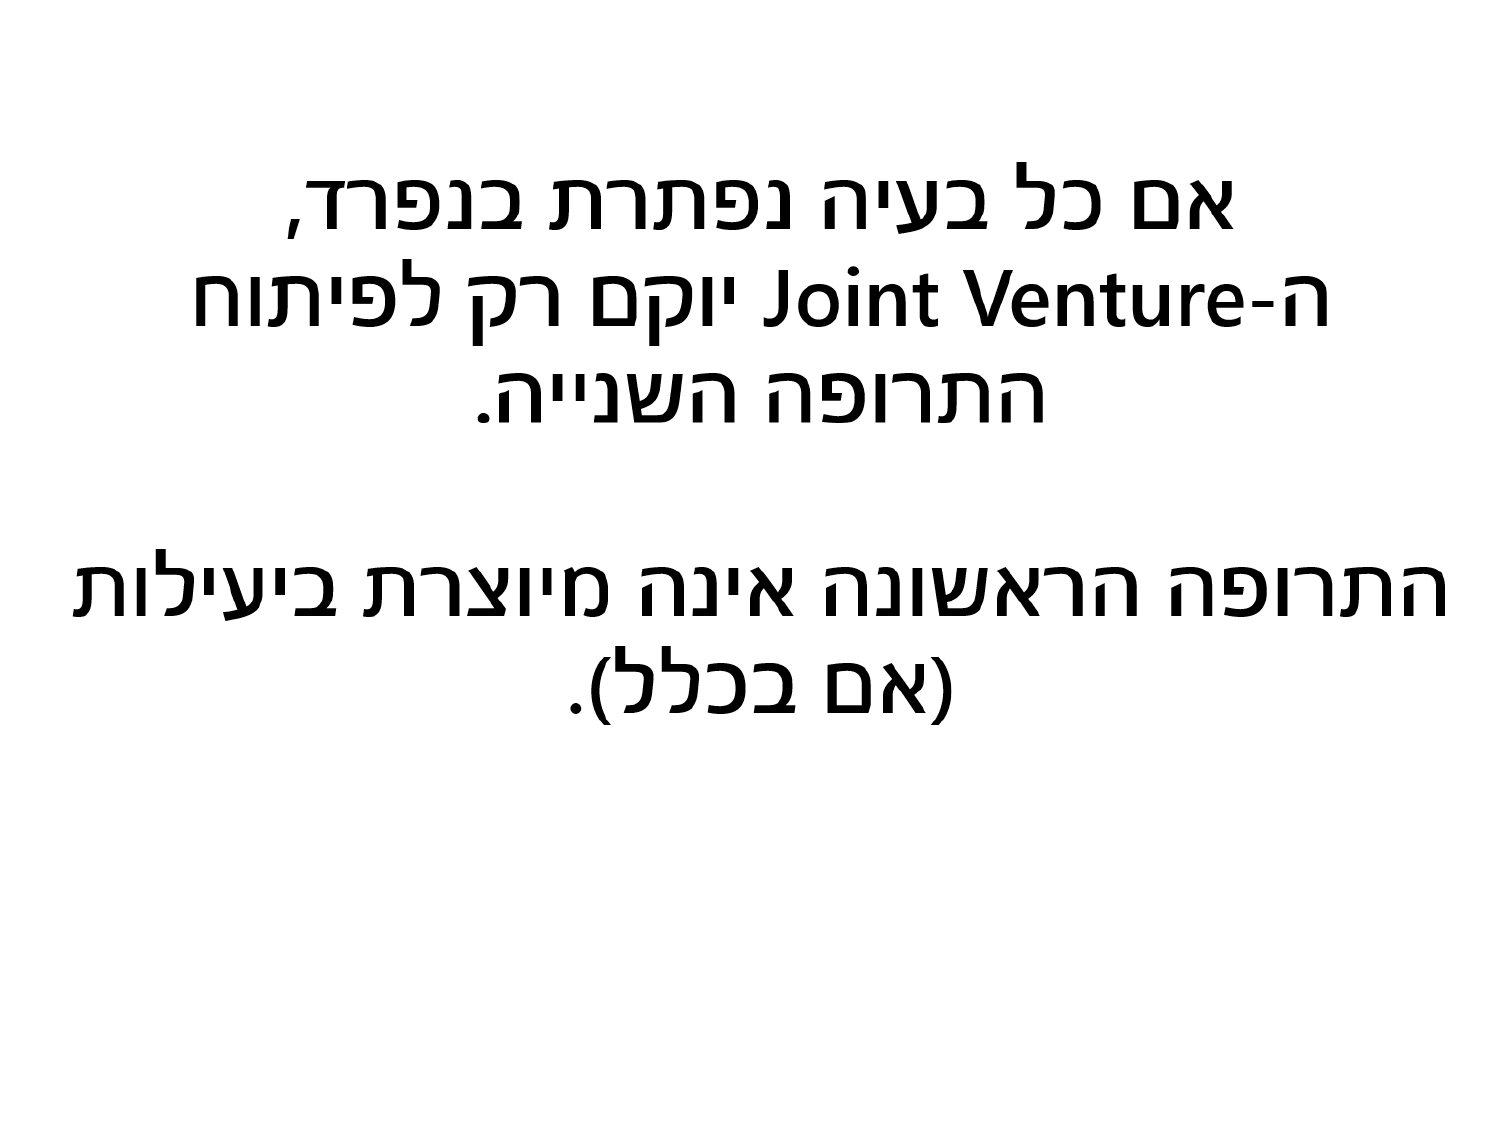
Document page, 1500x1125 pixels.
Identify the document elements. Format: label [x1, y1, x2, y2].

picture [0, 125, 1500, 780]
